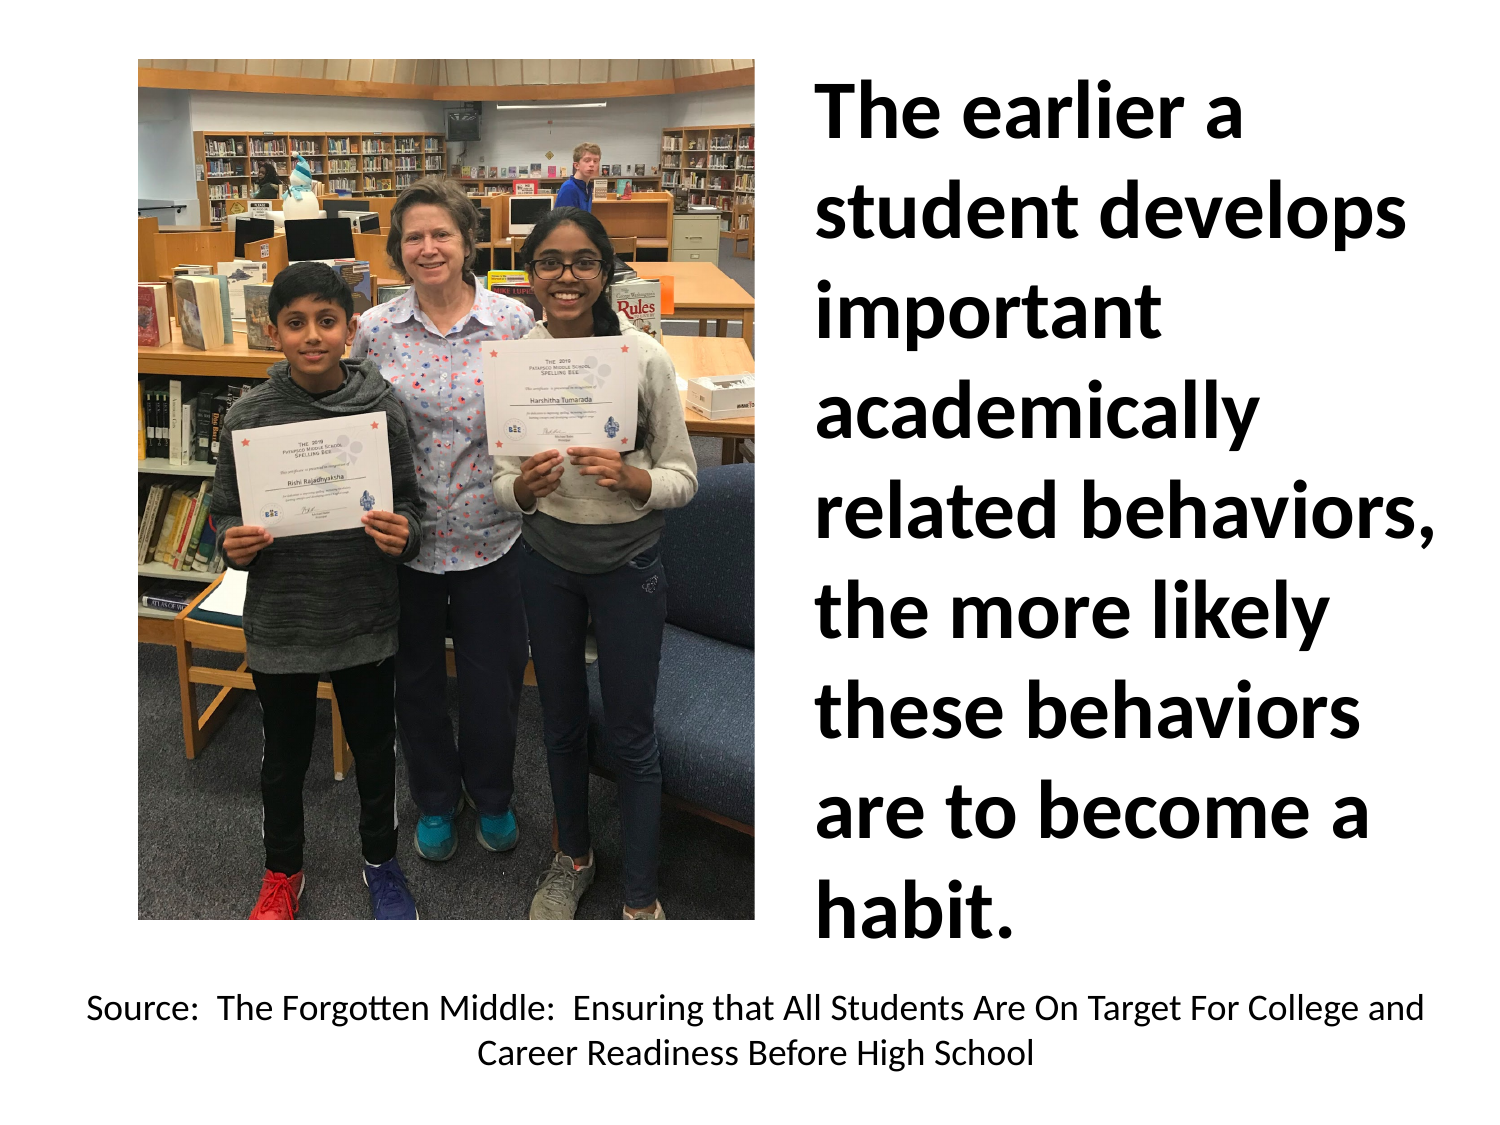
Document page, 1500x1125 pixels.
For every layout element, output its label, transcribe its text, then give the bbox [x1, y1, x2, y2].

text_box Source: The Forgotten Middle: Ensuring that All Students Are On Target For College and Career Readiness Before High School [67, 975, 1446, 1083]
picture [137, 59, 755, 920]
list The earlier a student develops important academically related behaviors, the more likely these behaviors are to become a habit. [743, 47, 1475, 881]
